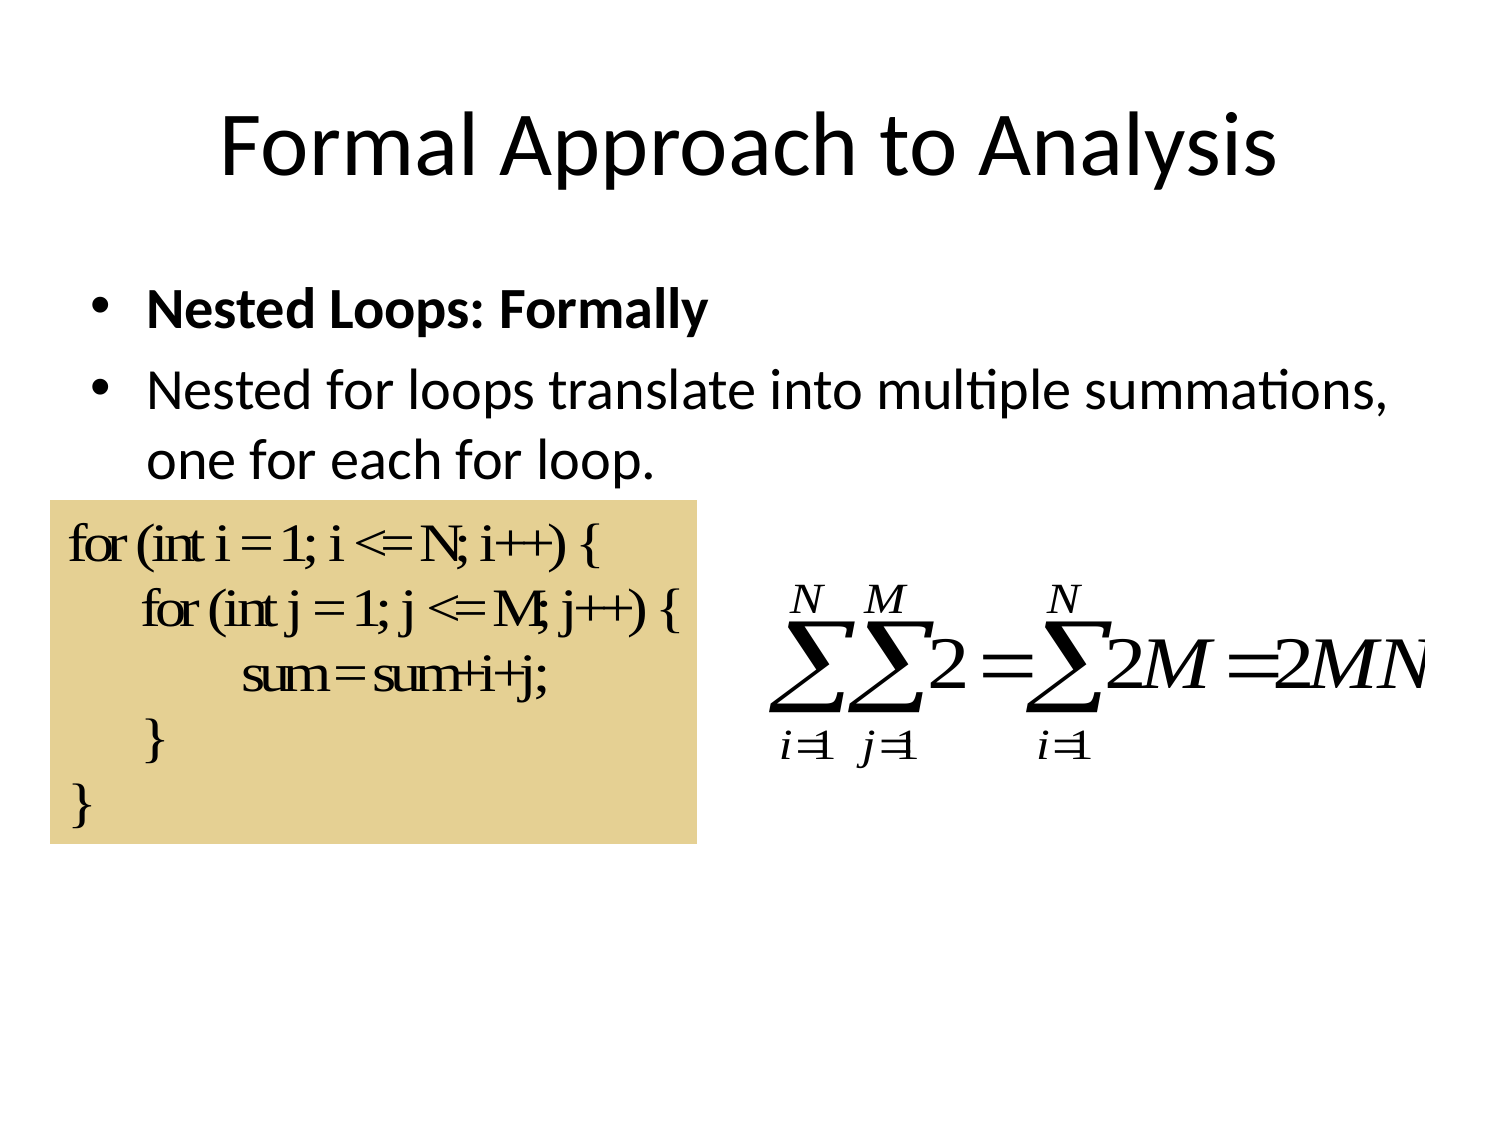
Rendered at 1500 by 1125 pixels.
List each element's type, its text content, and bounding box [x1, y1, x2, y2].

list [49, 499, 1426, 848]
list Nested Loops: Formally Nested for loops translate into multiple summations, one for each for loop. [75, 262, 1438, 525]
title Formal Approach to Analysis [75, 45, 1425, 233]
